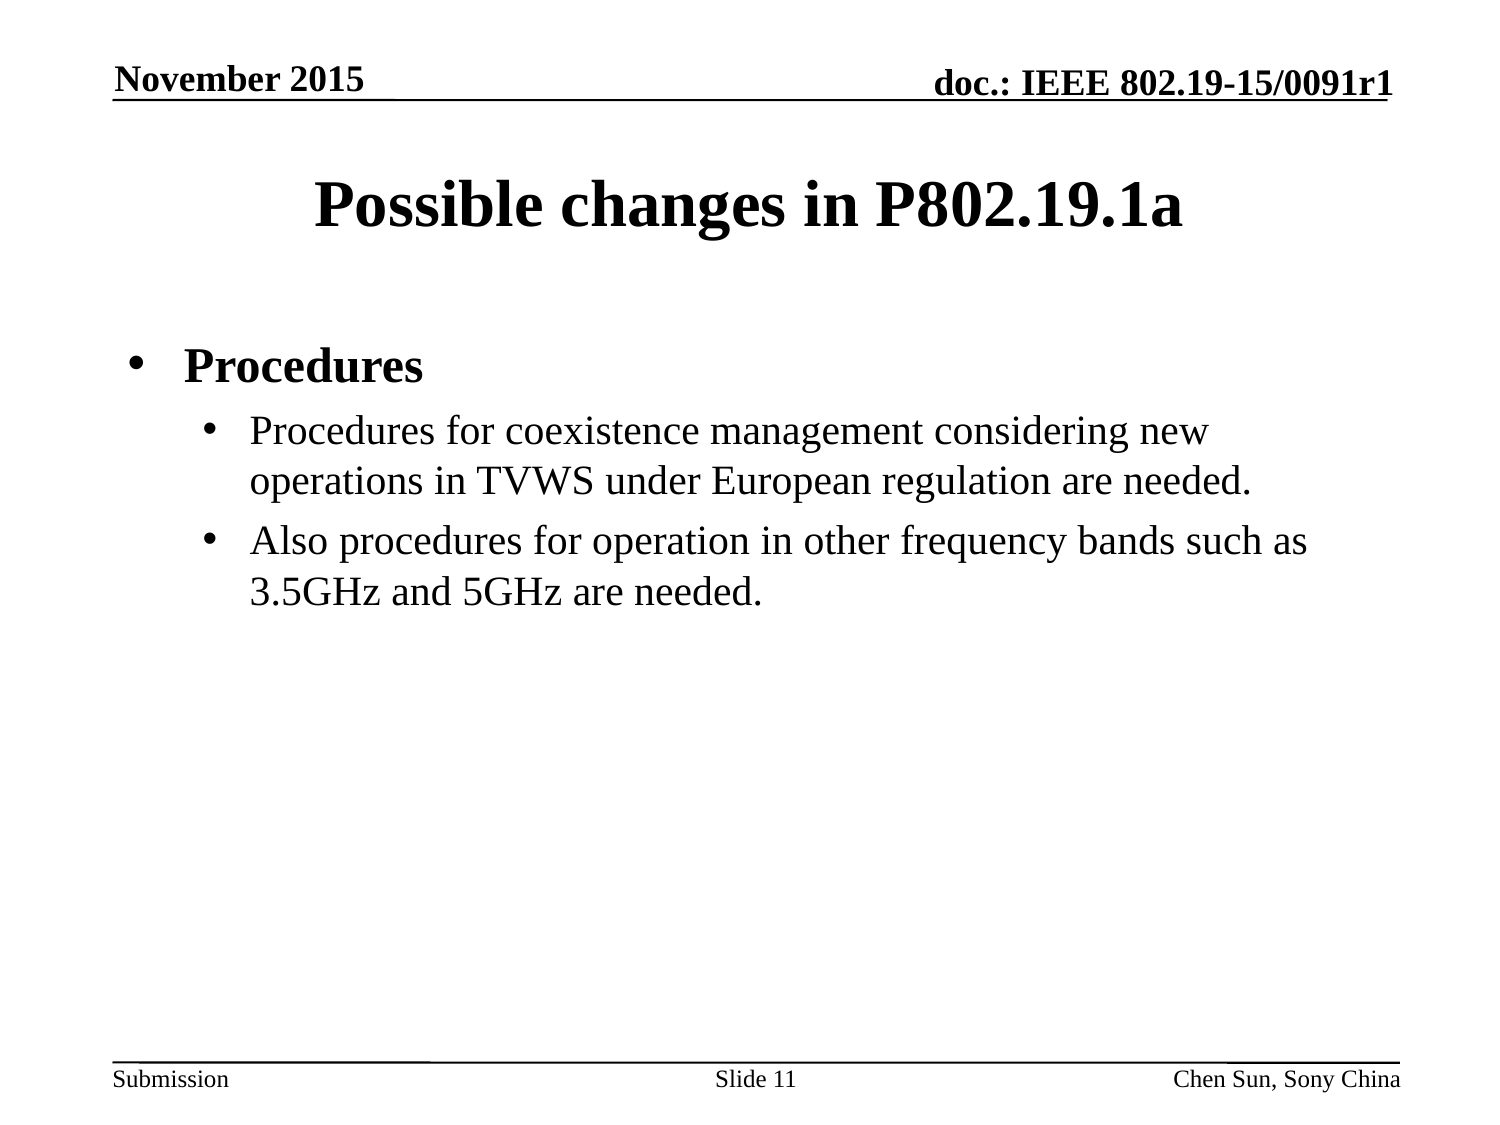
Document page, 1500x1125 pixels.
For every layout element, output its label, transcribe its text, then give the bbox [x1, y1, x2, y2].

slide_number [114, 54, 423, 100]
footer Chen Sun, Sony China [878, 1061, 1402, 1093]
list Procedures Procedures for coexistence management considering new operations in TVWS under European regulation are needed. Also procedures for operation in other frequency bands such as 3.5GHz and 5GHz are needed. [112, 324, 1388, 1000]
title Possible changes in P802.19.1a [112, 112, 1388, 288]
slide_number Slide 11 [712, 1061, 800, 1123]
